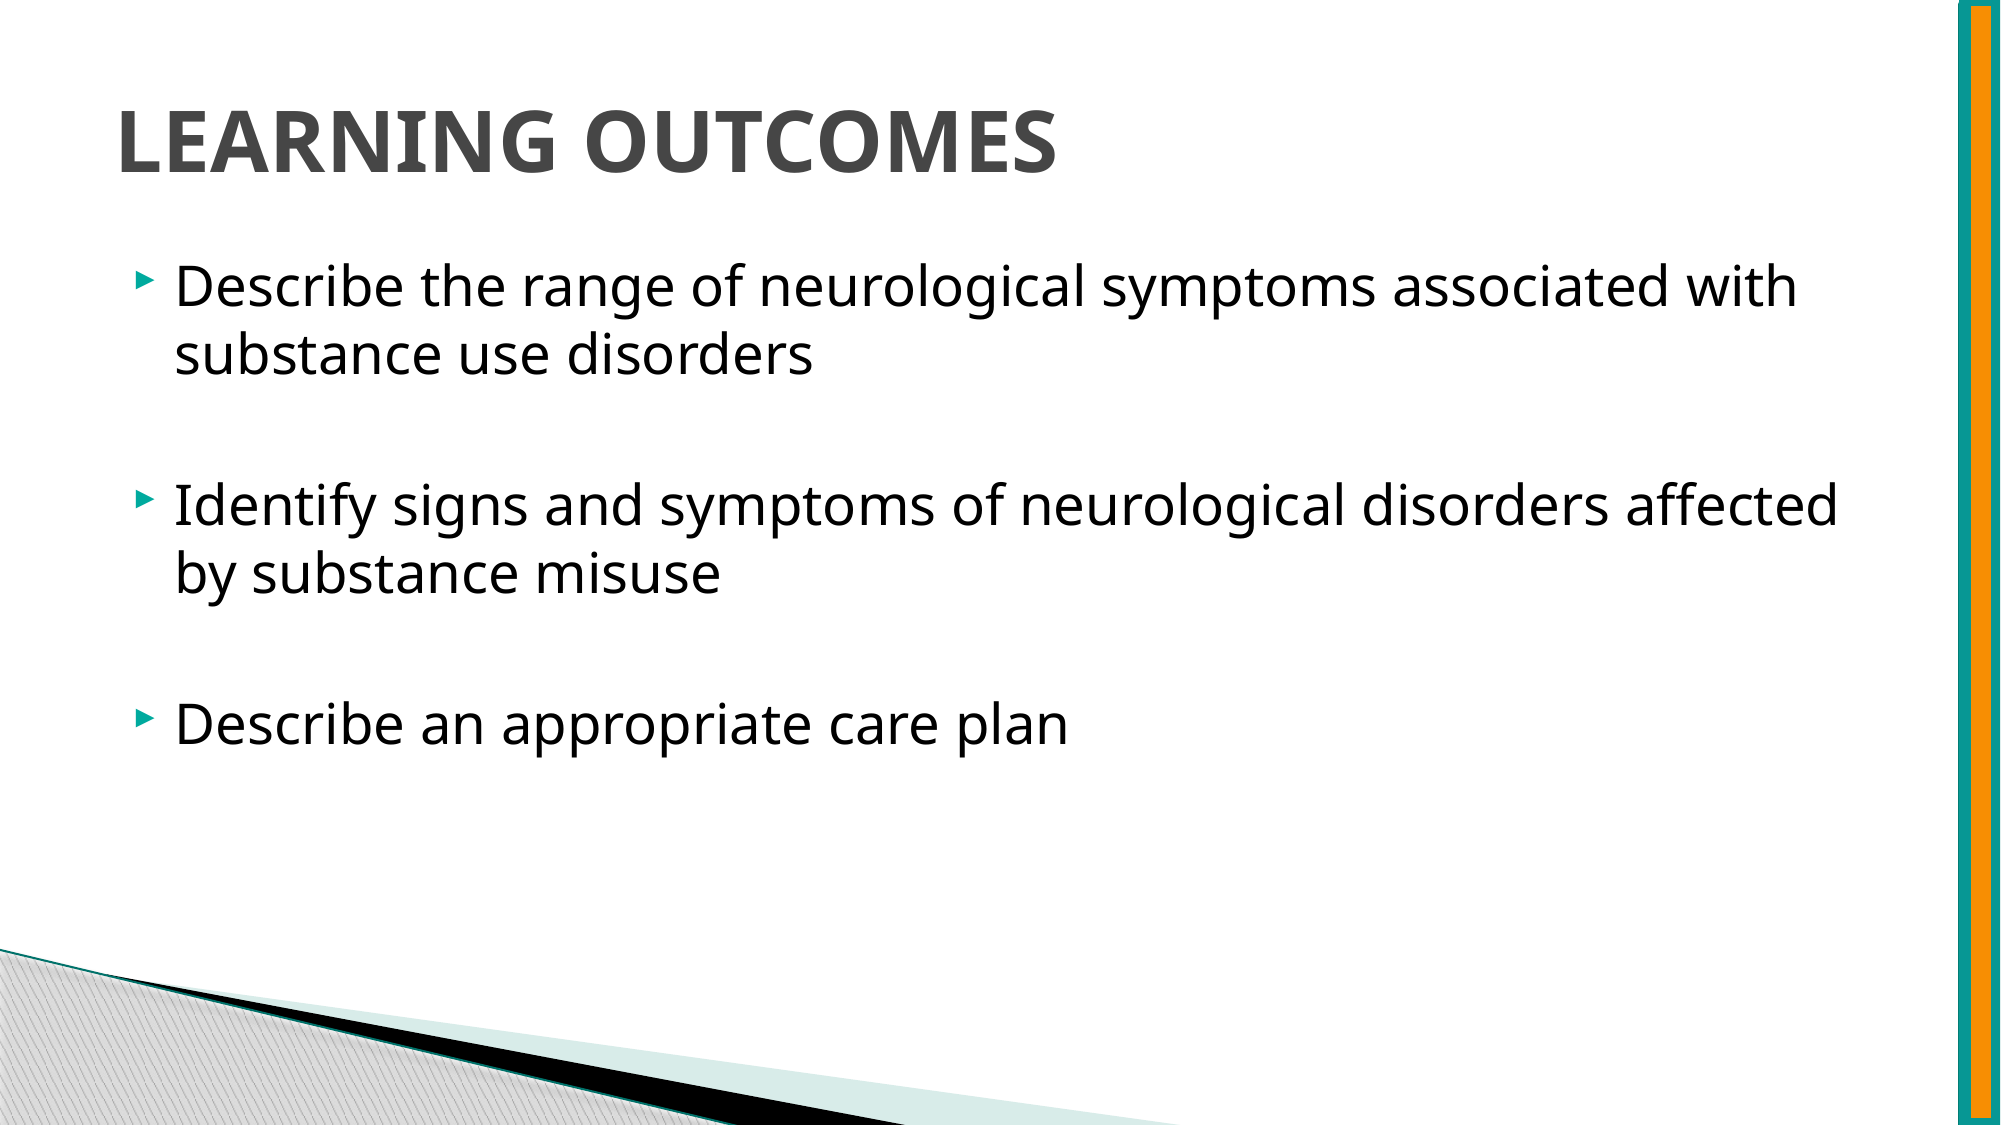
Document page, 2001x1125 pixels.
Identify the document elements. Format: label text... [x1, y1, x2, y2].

title LEARNING OUTCOMES [99, 45, 1900, 233]
text_box [1960, 0, 2000, 1125]
list Describe the range of neurological symptoms associated with substance use disorders Identify signs and symptoms of neurological disorders affected by substance misuse Describe an appropriate care plan [99, 243, 1900, 986]
